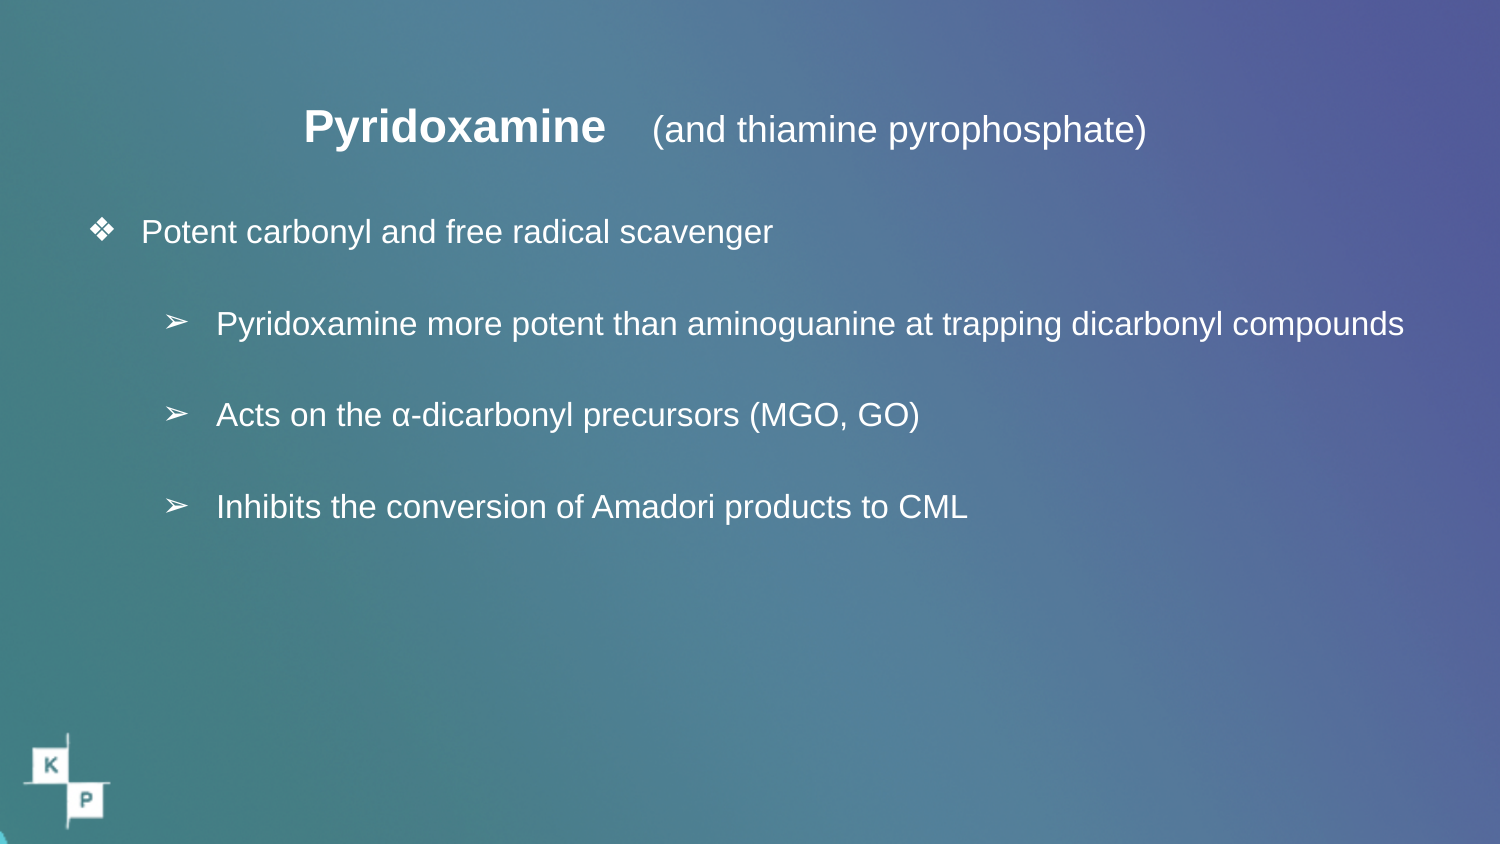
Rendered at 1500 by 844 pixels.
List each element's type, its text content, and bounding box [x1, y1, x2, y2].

picture [0, 0, 1500, 844]
list Potent carbonyl and free radical scavenger Pyridoxamine more potent than aminoguanine at trapping dicarbonyl compounds Acts on the α-dicarbonyl precursors (MGO, GO) Inhibits the conversion of Amadori products to CML [51, 189, 1449, 750]
title Pyridoxamine (and thiamine pyrophosphate) [51, 72, 1449, 167]
